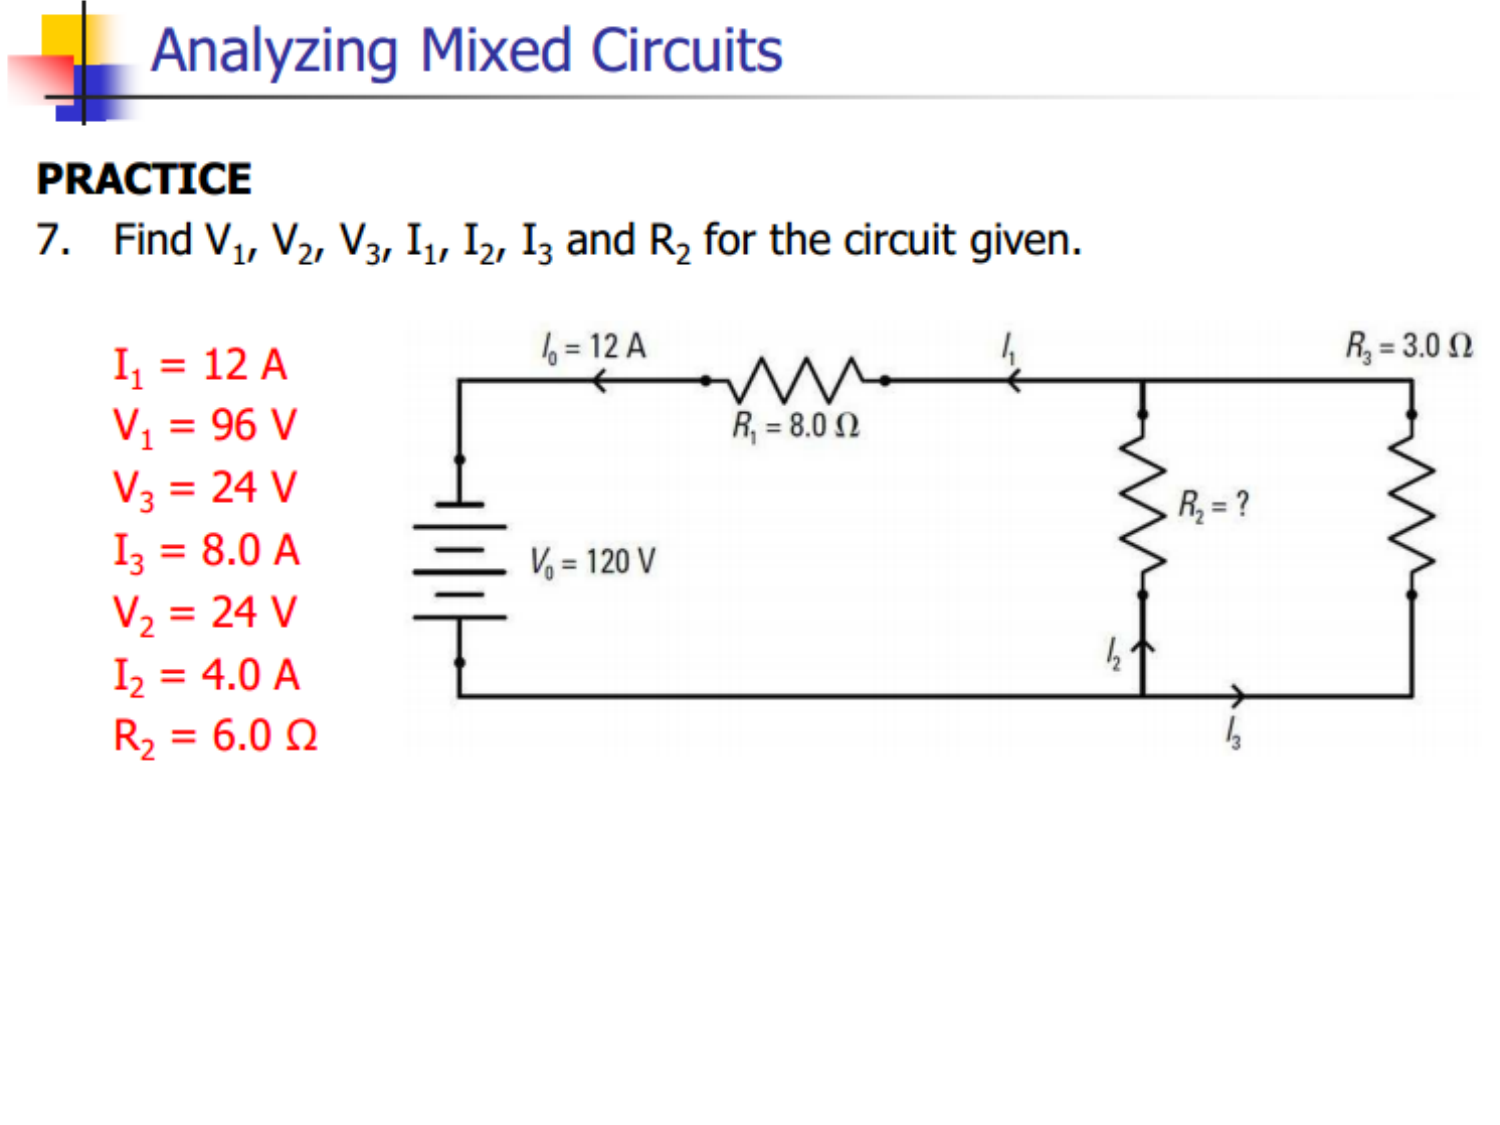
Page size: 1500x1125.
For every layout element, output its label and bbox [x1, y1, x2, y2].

picture [0, 0, 1500, 807]
